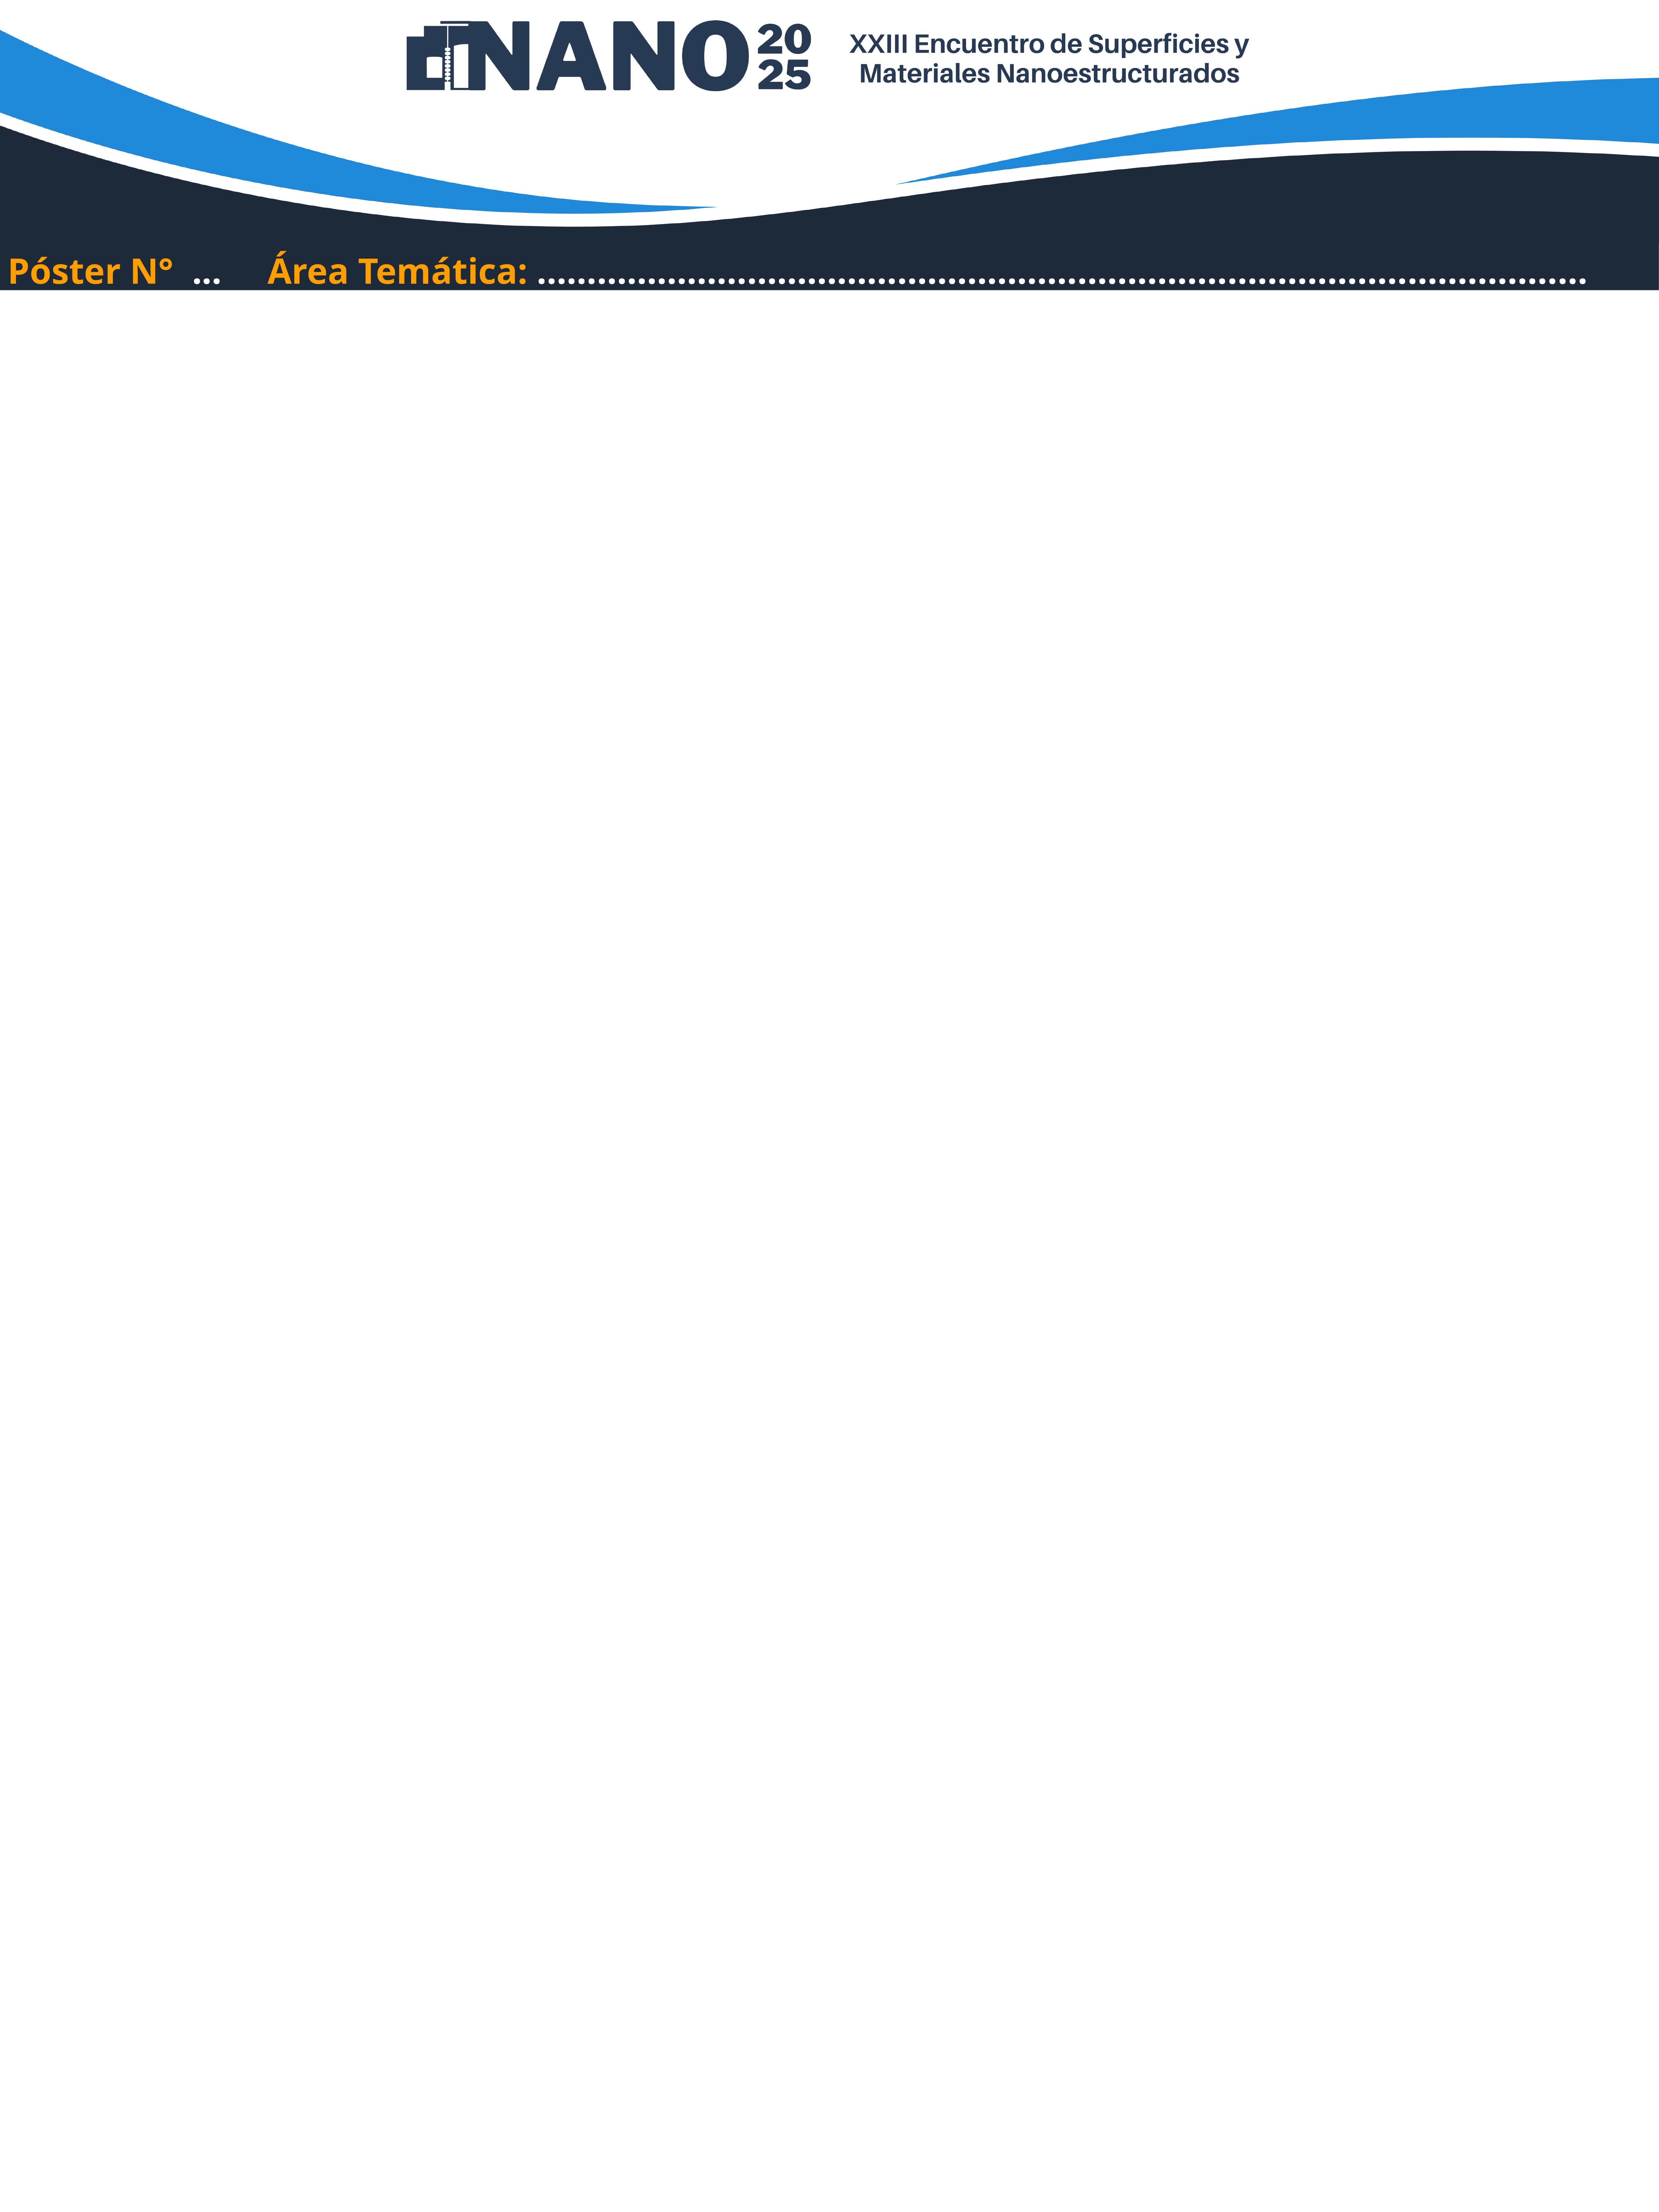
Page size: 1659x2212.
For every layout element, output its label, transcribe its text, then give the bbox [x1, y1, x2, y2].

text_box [401, 17, 1258, 96]
text_box [0, 29, 1659, 244]
text_box [0, 243, 1659, 291]
text_box Póster N° ... Área Temática: …………………………………………………………………………………………… [3, 246, 1633, 293]
